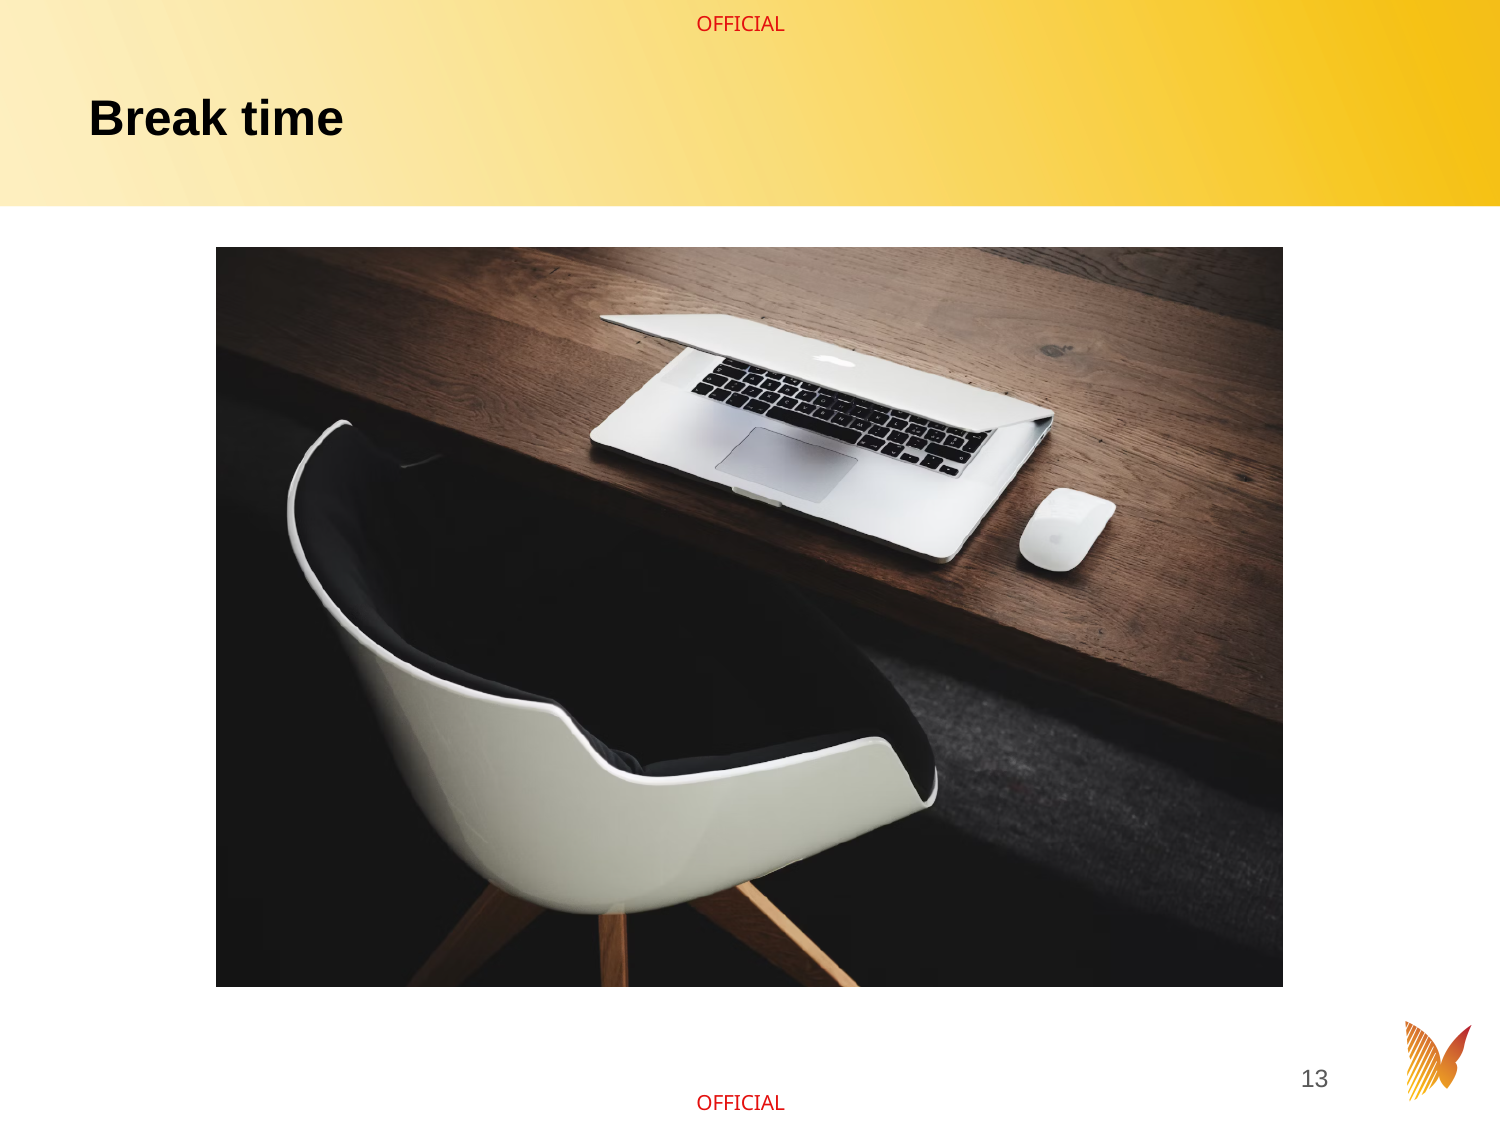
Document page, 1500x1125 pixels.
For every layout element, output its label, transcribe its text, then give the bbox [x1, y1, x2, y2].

title Break time [88, 44, 1412, 186]
picture [0, 0, 1500, 1125]
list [216, 247, 1284, 987]
slide_number 13 [1228, 1062, 1329, 1124]
